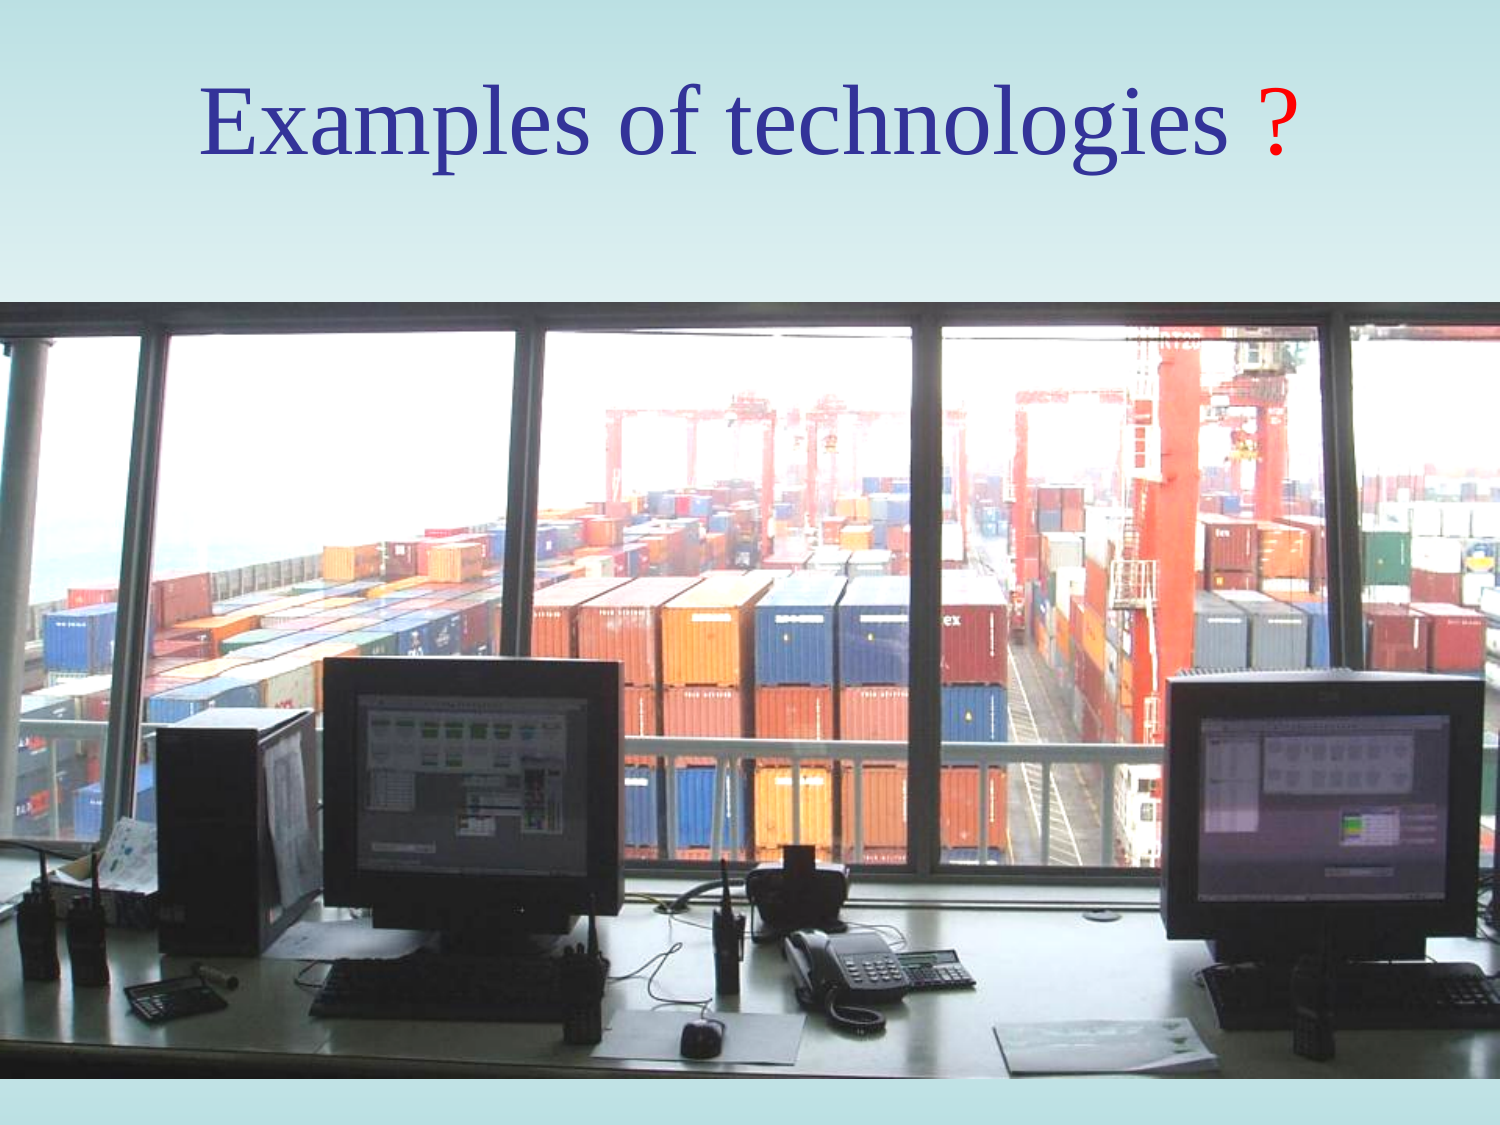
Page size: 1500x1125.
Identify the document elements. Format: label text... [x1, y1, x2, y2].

title Examples of technologies ? [29, 45, 1471, 185]
picture [0, 302, 1500, 1079]
